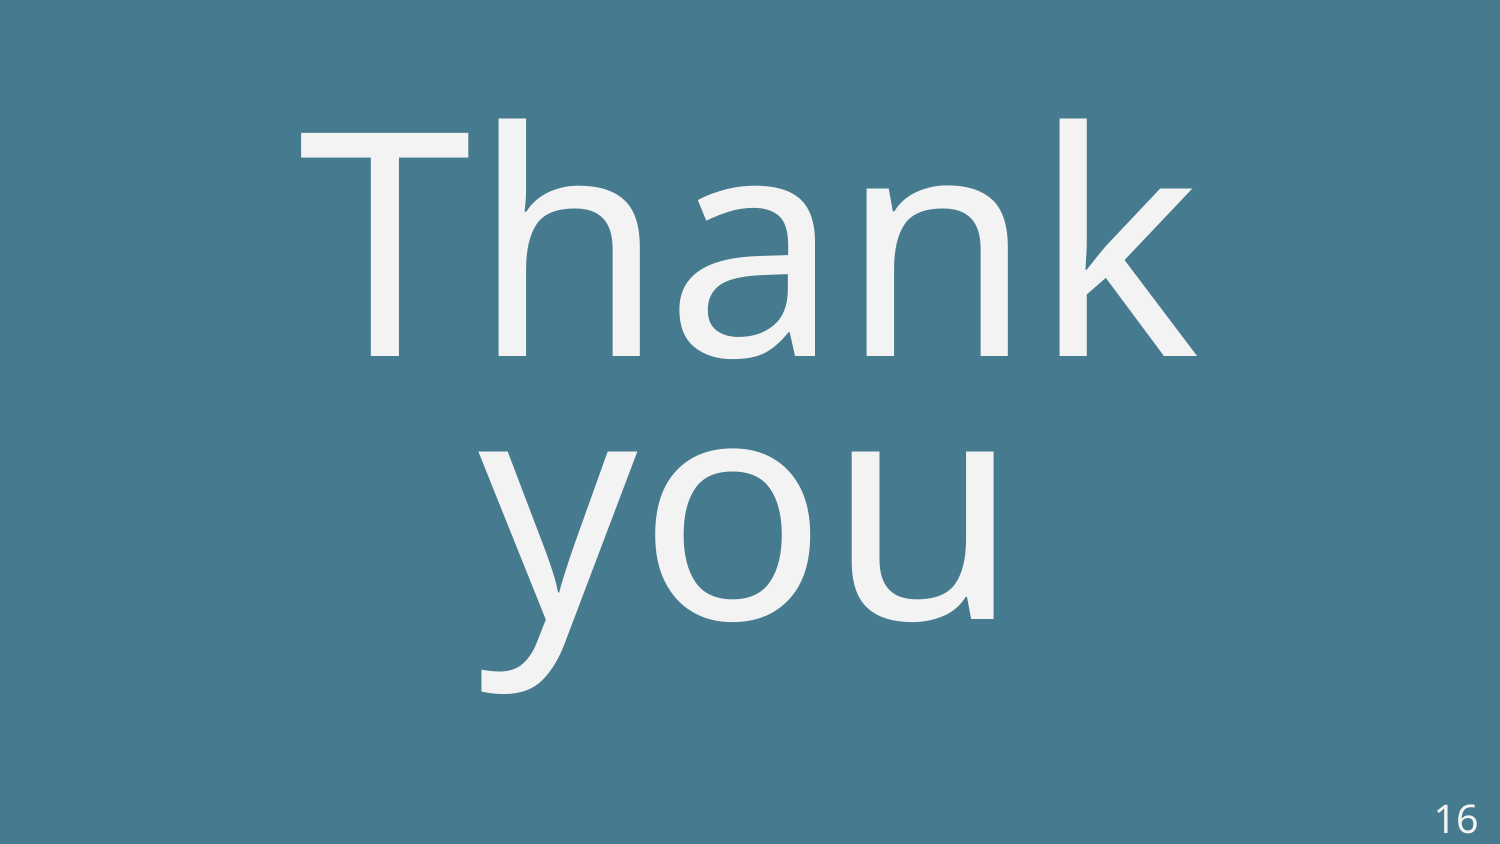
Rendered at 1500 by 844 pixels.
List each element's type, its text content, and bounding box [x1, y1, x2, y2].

title Thank you [70, 131, 1430, 738]
slide_number 16 [1403, 779, 1494, 844]
